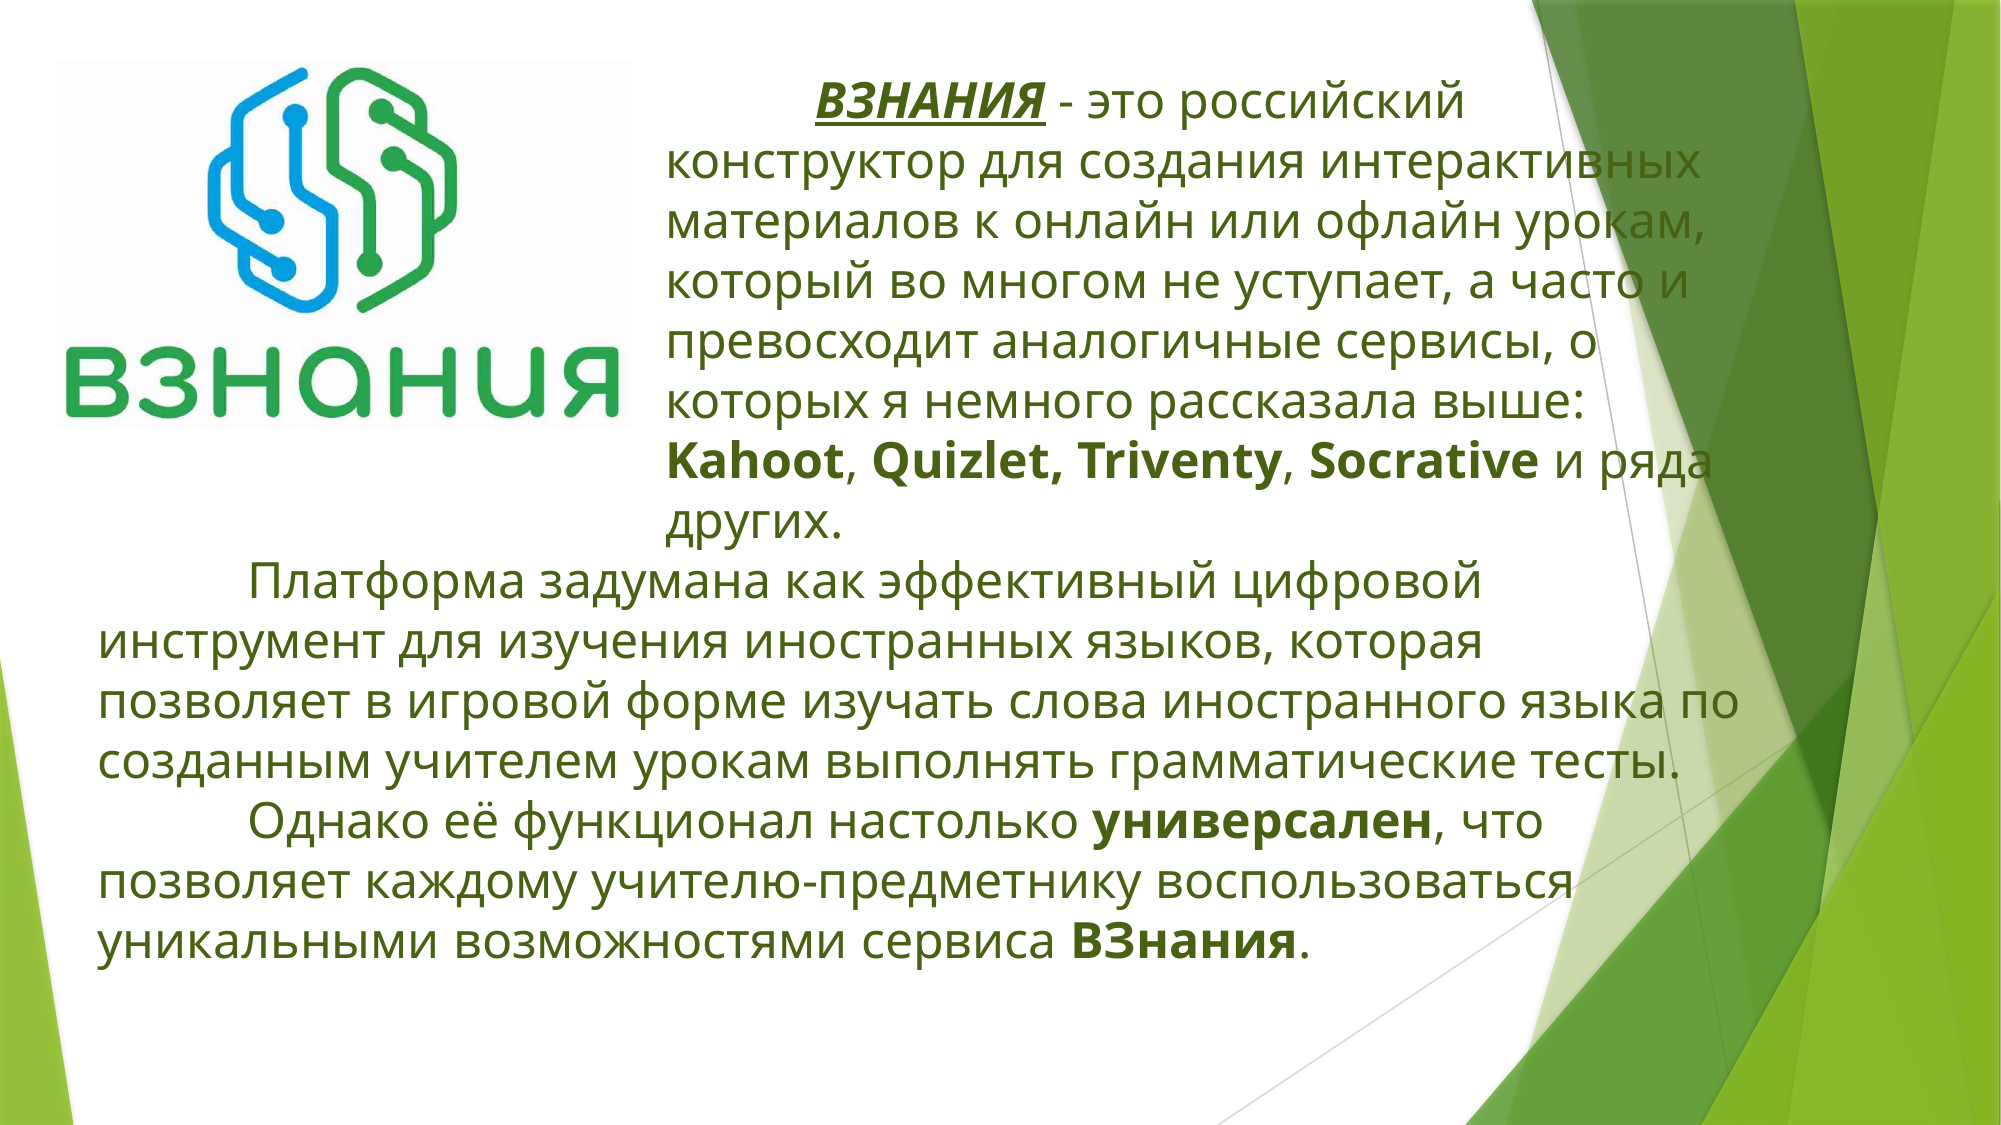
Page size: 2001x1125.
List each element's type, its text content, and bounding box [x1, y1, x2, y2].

text_box Платформа задумана как эффективный цифровой инструмент для изучения иностранных языков, которая позволяет в игровой форме изучать слова иностранного языка по созданным учителем урокам выполнять грамматические тесты. Однако её функционал настолько универсален, что позволяет каждому учителю-предметнику воспользоваться уникальными возможностями сервиса ВЗнания. [82, 540, 1764, 976]
text_box ВЗНАНИЯ - это российский конструктор для создания интерактивных материалов к онлайн или офлайн урокам, который во многом не уступает, а часто и превосходит аналогичные сервисы, о которых я немного рассказала выше: Kahoot, Quizlet, Triventy, Socrative и ряда других. [650, 61, 1788, 556]
picture [54, 60, 633, 429]
